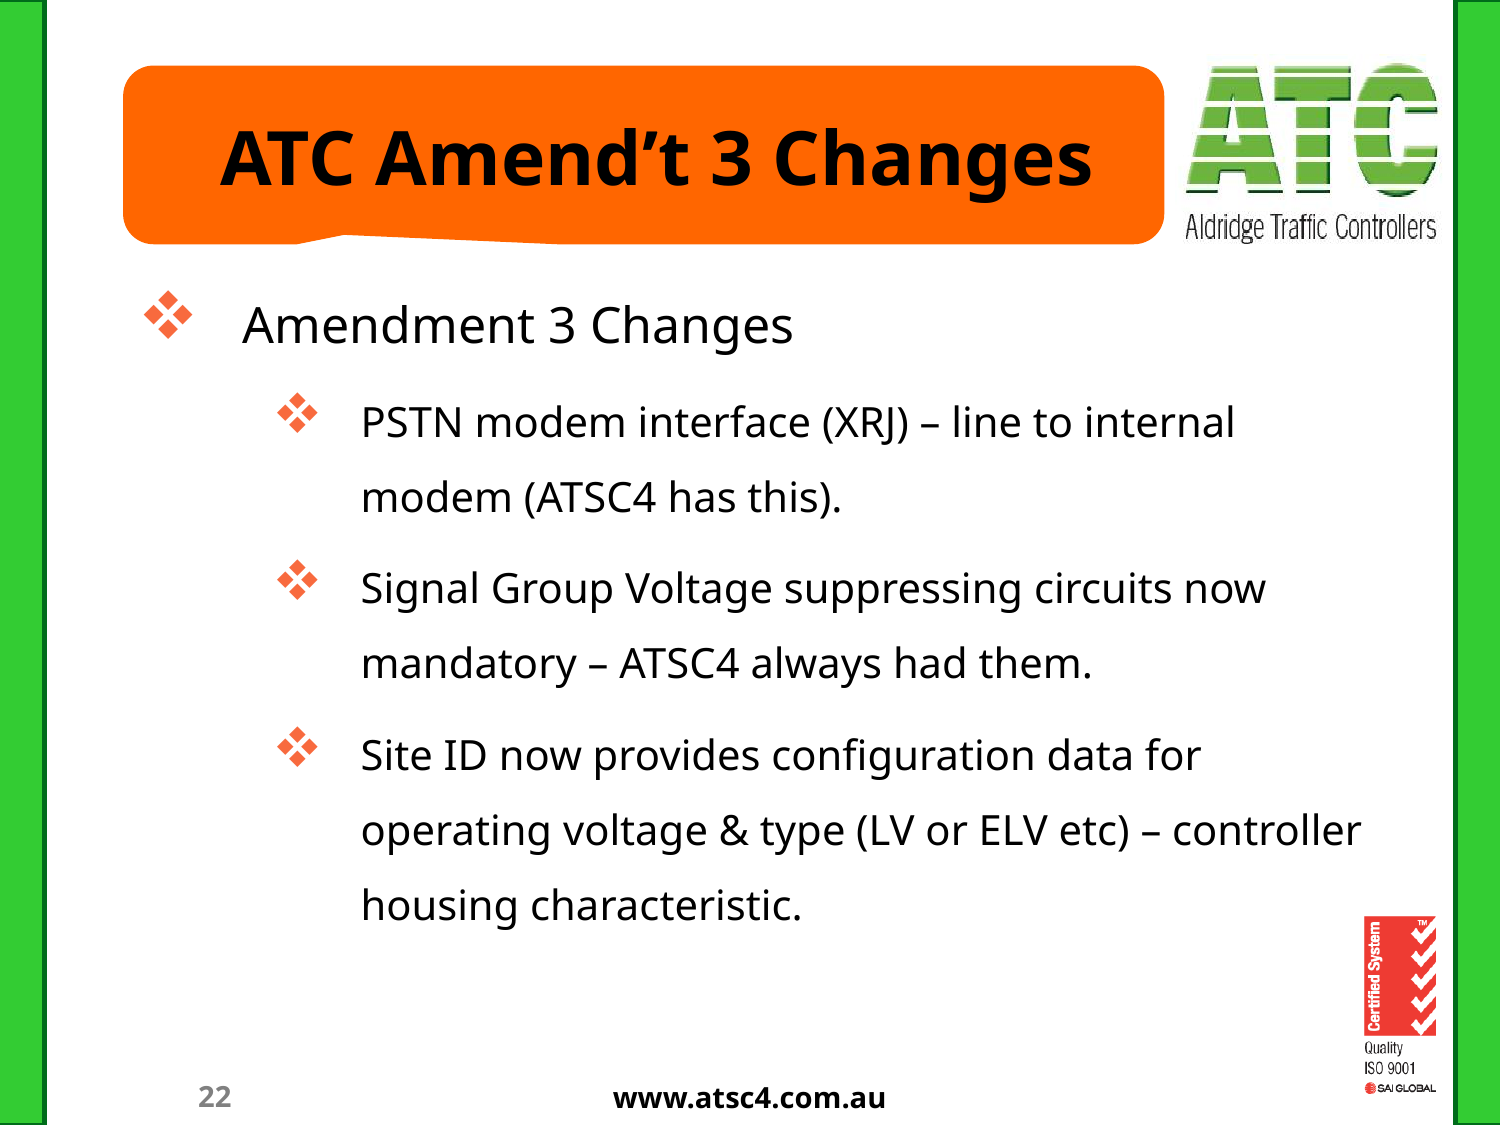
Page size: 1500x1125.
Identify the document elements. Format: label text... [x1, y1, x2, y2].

picture [1175, 54, 1447, 252]
title ATC Amend’t 3 Changes [127, 66, 1188, 245]
list Amendment 3 Changes PSTN modem interface (XRJ) – line to internal modem (ATSC4 has this). Signal Group Voltage suppressing circuits now mandatory – ATSC4 always had them. Site ID now provides configuration data for operating voltage & type (LV or ELV etc) – controller housing characteristic. [123, 256, 1389, 1048]
slide_number 22 [182, 1070, 349, 1107]
picture [1364, 916, 1436, 1094]
footer www.atsc4.com.au [389, 1048, 1111, 1125]
